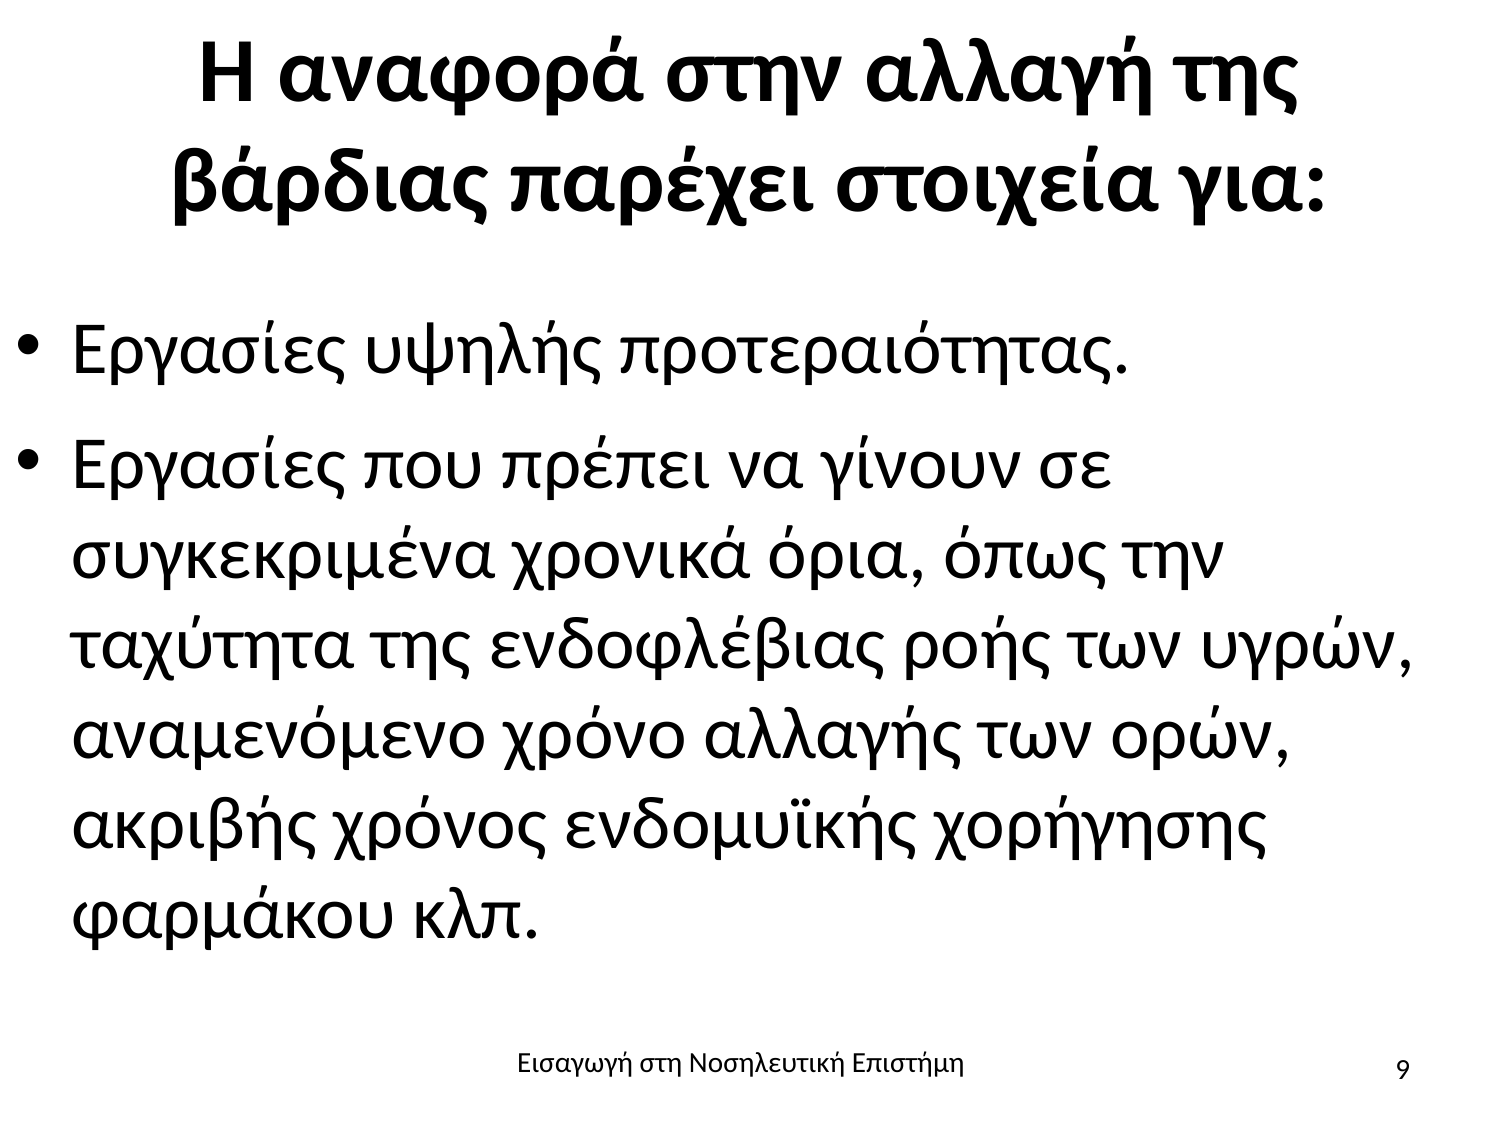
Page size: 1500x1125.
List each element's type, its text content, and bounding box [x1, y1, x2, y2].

list Εργασίες υψηλής προτεραιότητας. Εργασίες που πρέπει να γίνουν σε συγκεκριμένα χρονικά όρια, όπως την ταχύτητα της ενδοφλέβιας ροής των υγρών, αναμενόμενο χρόνο αλλαγής των ορών, ακριβής χρόνος ενδομυϊκής χορήγησης φαρμάκου κλπ. [0, 290, 1471, 677]
title Η αναφορά στην αλλαγή της βάρδιας παρέχει στοιχεία για: [75, 42, 1425, 198]
text_box 9 [1074, 1042, 1425, 1103]
text_box Εισαγωγή στη Νοσηλευτική Επιστήμη [392, 1035, 1091, 1119]
